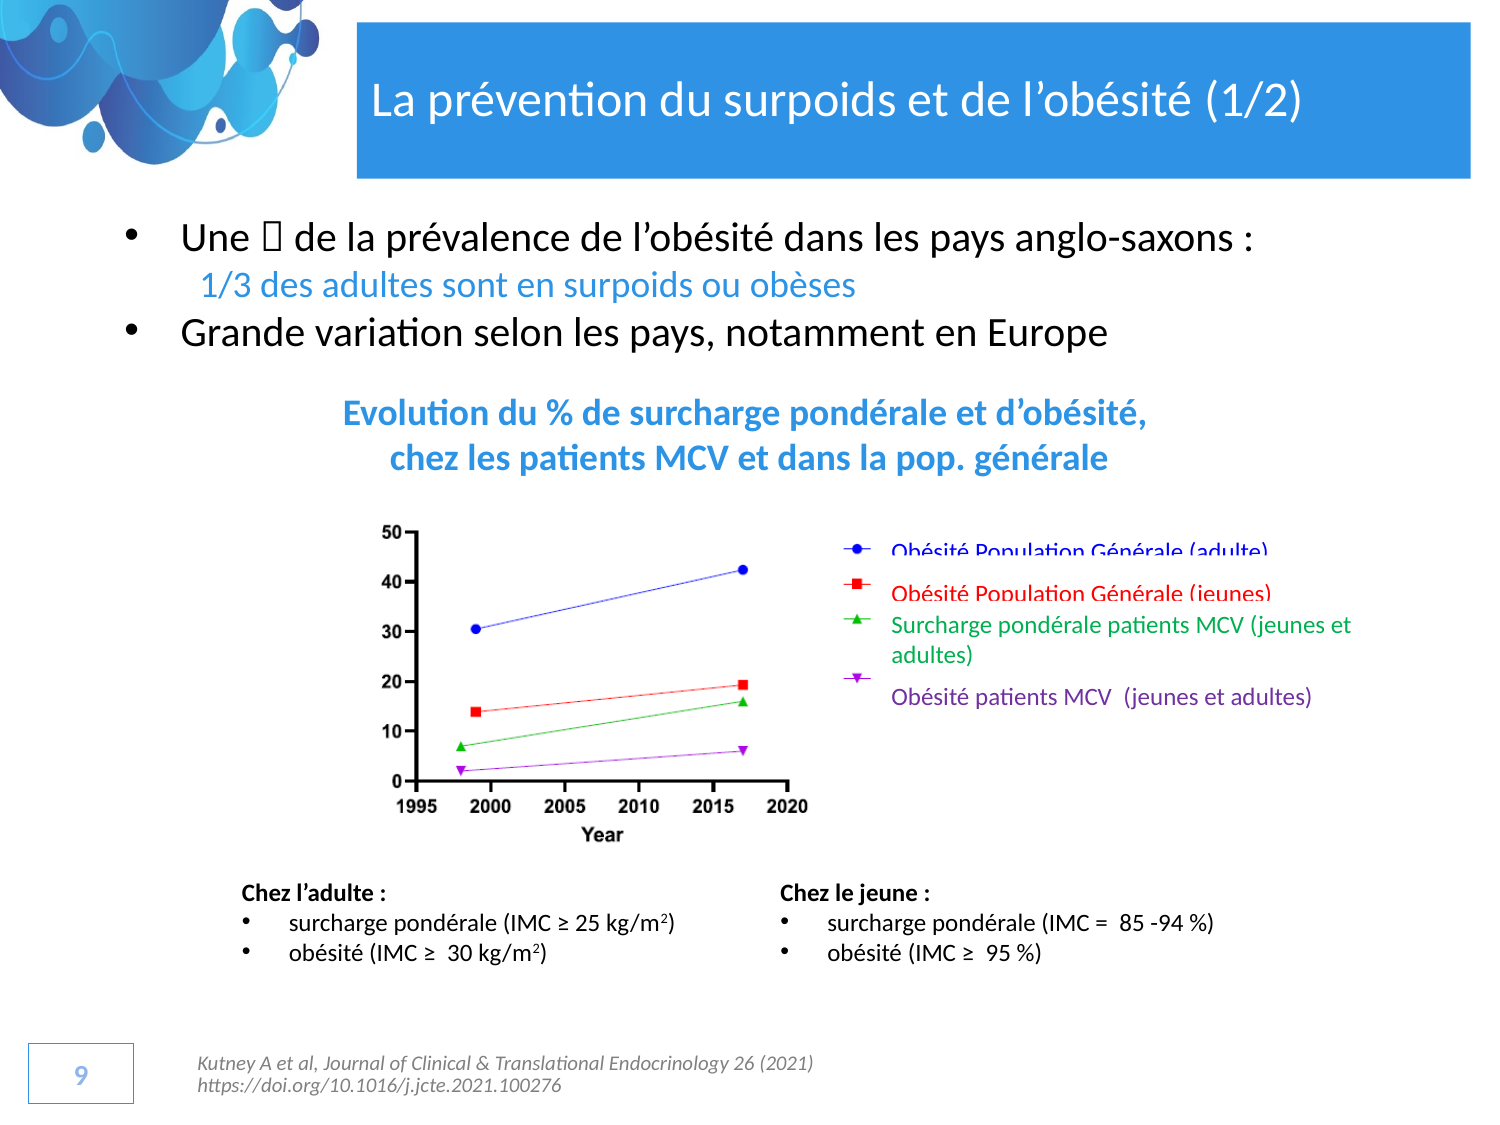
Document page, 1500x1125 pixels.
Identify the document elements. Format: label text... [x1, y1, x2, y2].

list Kutney A et al, Journal of Clinical & Translational Endocrinology 26 (2021) https://doi.org/10.1016/j.jcte.2021.100276 [182, 1045, 1175, 1104]
text_box Une  de la prévalence de l’obésité dans les pays anglo-saxons : 1/3 des adultes sont en surpoids ou obèses Grande variation selon les pays, notamment en Europe [109, 194, 1292, 370]
slide_number 9 [28, 1043, 134, 1104]
text_box Obésité Population Générale (adulte) [1124, 513, 1419, 555]
text_box Evolution du % de surcharge pondérale et d’obésité, chez les patients MCV et dans la pop. générale [327, 380, 1172, 486]
text_box Surcharge pondérale patients MCV (jeunes et adultes) [1124, 600, 1397, 676]
text_box Chez le jeune : surcharge pondérale (IMC = 85 -94 %) obésité (IMC ≥ 95 %) [765, 868, 1237, 974]
text_box Obésité patients MCV (jeunes et adultes) [1124, 658, 1419, 718]
text_box Obésité Population Générale (jeunes) [1124, 555, 1419, 616]
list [356, 497, 1124, 859]
title La prévention du surpoids et de l’obésité (1/2) [356, 22, 1471, 179]
picture [0, 0, 325, 169]
text_box Chez l’adulte : surcharge pondérale (IMC ≥ 25 kg/m2) obésité (IMC ≥ 30 kg/m2) [227, 868, 697, 974]
